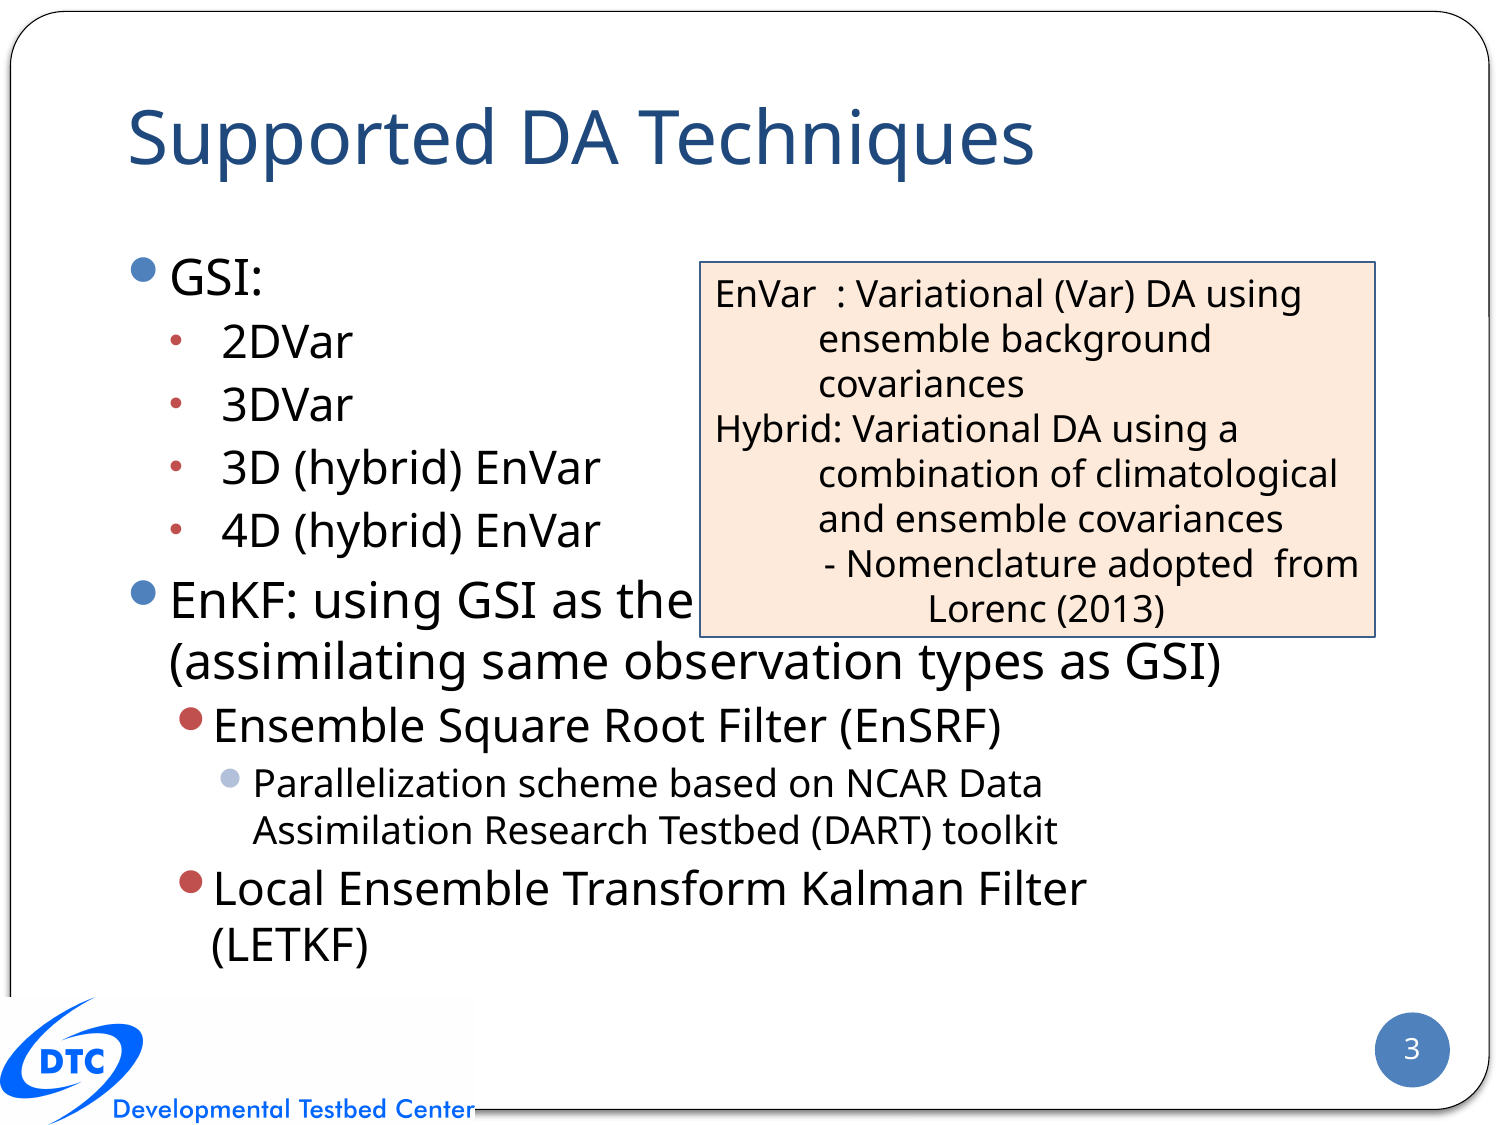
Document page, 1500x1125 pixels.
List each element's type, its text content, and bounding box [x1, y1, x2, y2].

title Supported DA Techniques [112, 45, 1388, 233]
slide_number 3 [1374, 1012, 1450, 1088]
text_box EnVar : Variational (Var) DA using ensemble background covariances Hybrid: Variational DA using a combination of climatological and ensemble covariances - Nomenclature adopted from Lorenc (2013) [699, 261, 1376, 638]
list GSI: 2DVar 3DVar 3D (hybrid) EnVar 4D (hybrid) EnVar EnKF: using GSI as the observation operators (assimilating same observation types as GSI) Ensemble Square Root Filter (EnSRF) Parallelization scheme based on NCAR Data Assimilation Research Testbed (DART) toolkit Local Ensemble Transform Kalman Filter (LETKF) [112, 237, 1263, 988]
picture [0, 997, 476, 1125]
